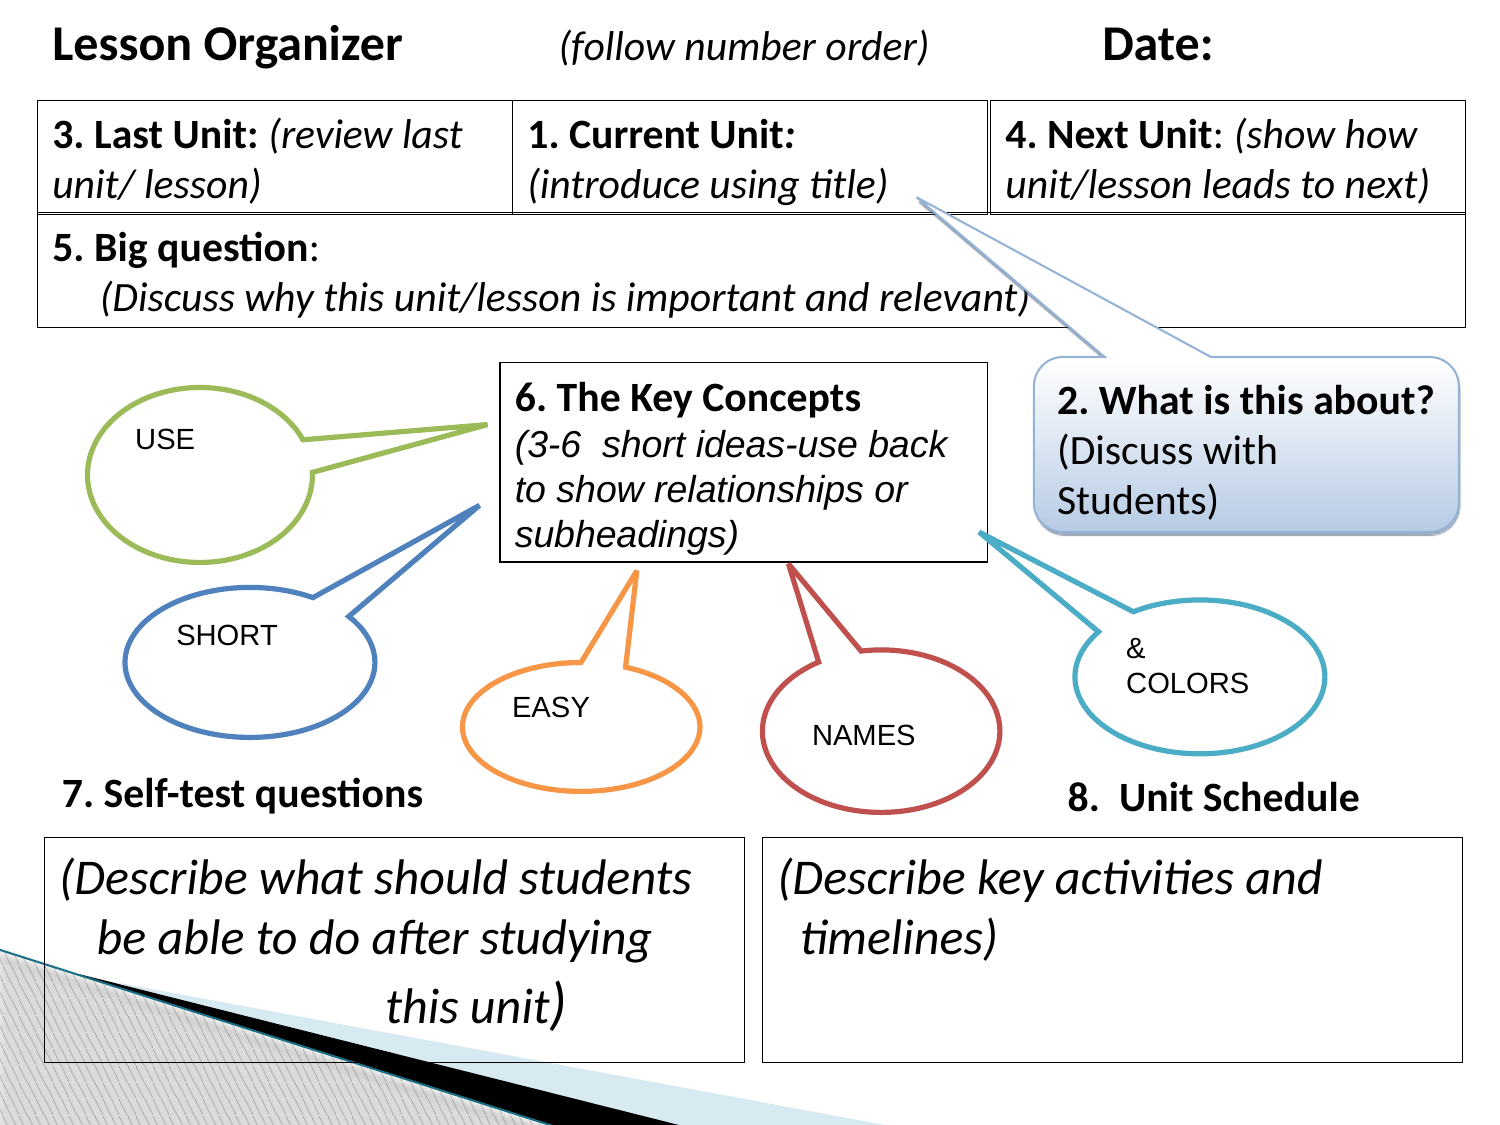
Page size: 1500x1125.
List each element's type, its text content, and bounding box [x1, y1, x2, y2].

text_box (Describe key activities and timelines) [762, 837, 1463, 1063]
text_box 5. Big question: (Discuss why this unit/lesson is important and relevant) [946, 212, 1466, 328]
text_box EASY [462, 570, 700, 792]
text_box 8. Unit Schedule [887, 762, 1375, 828]
title Lesson Organizer (follow number order) Date: [37, 18, 1425, 124]
text_box & COLORS [979, 532, 1325, 754]
text_box 7. Self-test questions [47, 758, 535, 824]
text_box 5. Big question: (Discuss why this unit/lesson is important and relevant) [37, 212, 1064, 328]
text_box 4. Next Unit: (show how unit/lesson leads to next) [990, 99, 1466, 212]
text_box USE [87, 387, 488, 563]
text_box 2. What is this about? (Discuss with Students) [916, 197, 1459, 532]
text_box (Describe what should students be able to do after studying this unit) [44, 837, 745, 1063]
text_box 6. The Key Concepts (3-6 short ideas-use back to show relationships or subheadings) [500, 362, 988, 563]
text_box NAMES [762, 563, 1000, 813]
text_box SHORT [124, 505, 480, 738]
text_box 3. Last Unit: (review last unit/ lesson) [37, 99, 512, 212]
text_box 1. Current Unit: (introduce using title) [512, 99, 988, 212]
